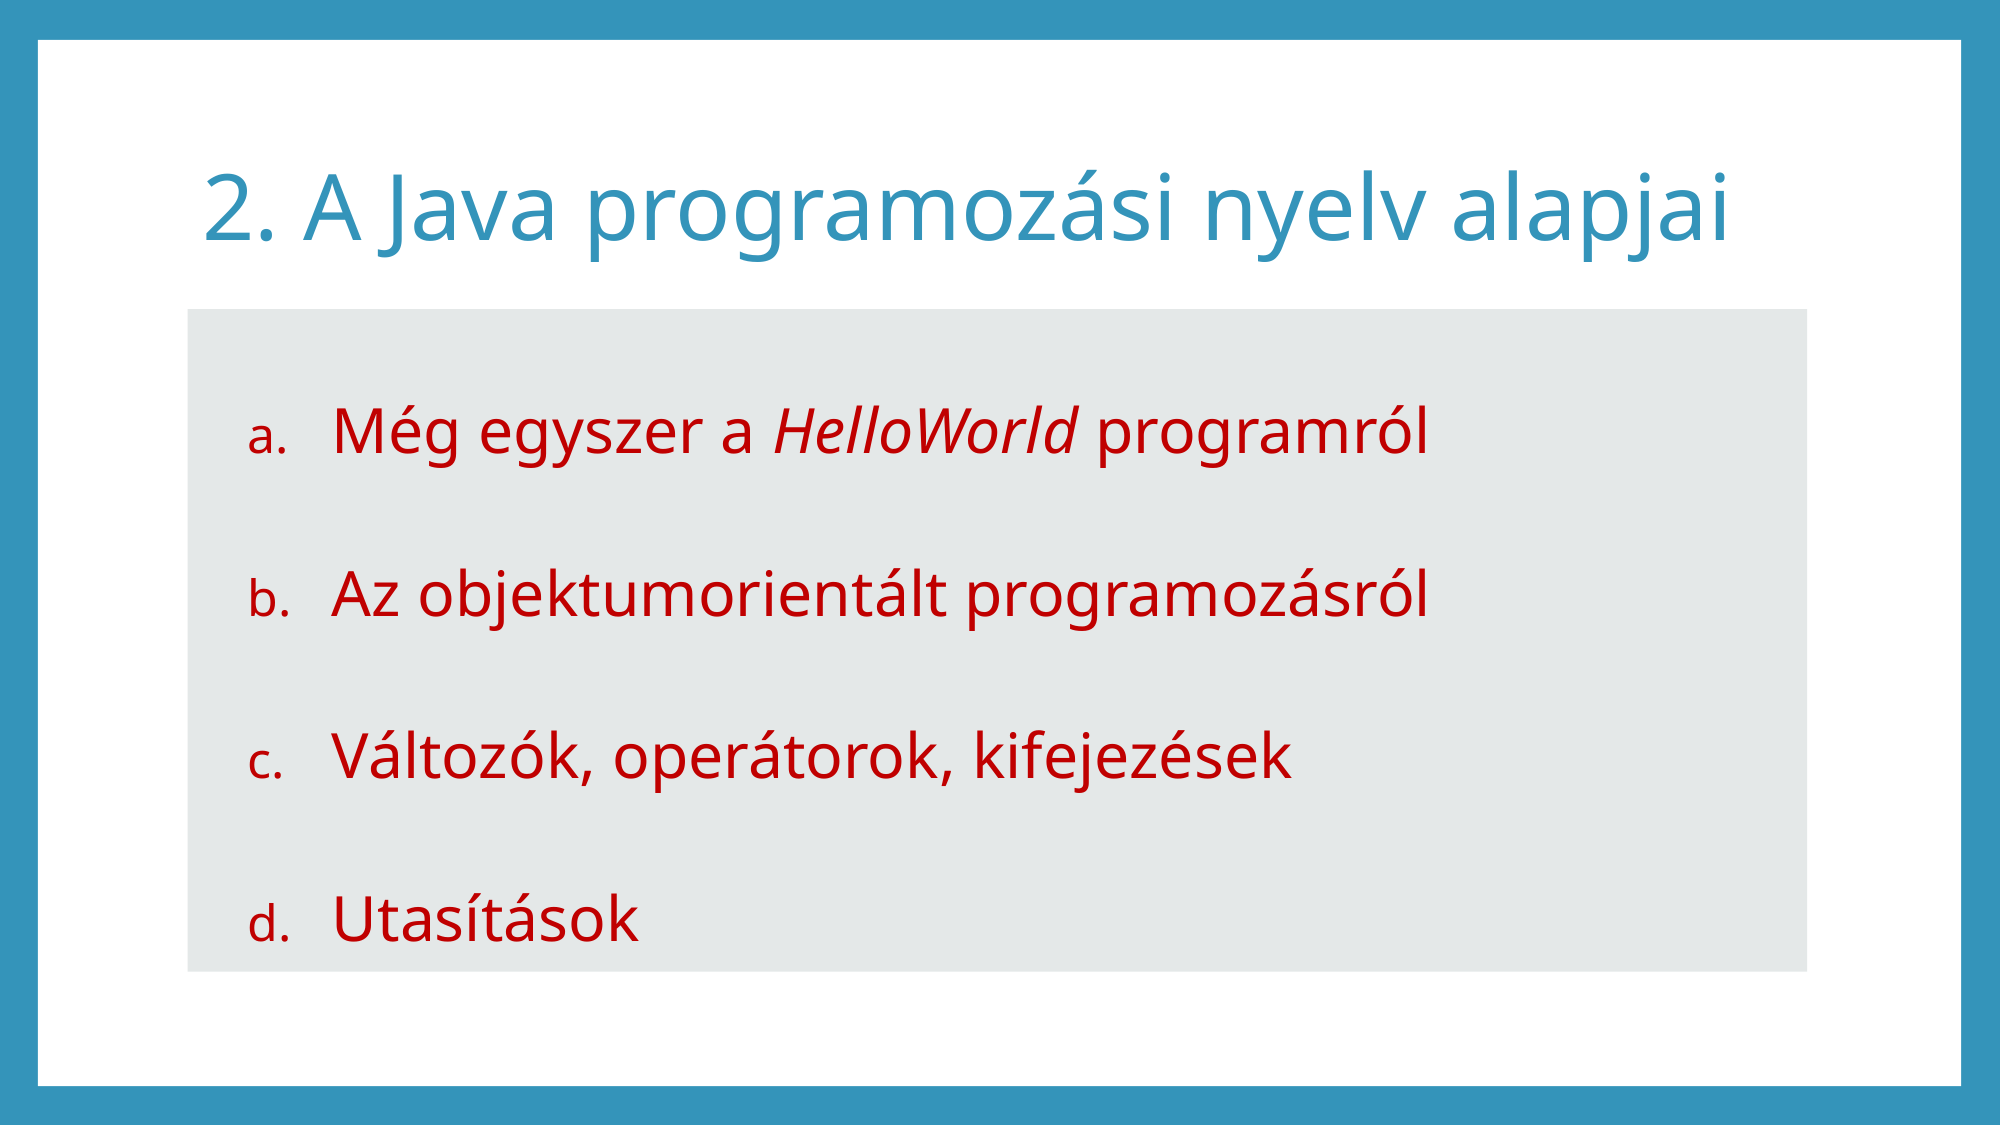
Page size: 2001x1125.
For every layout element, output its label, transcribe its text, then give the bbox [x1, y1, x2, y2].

title 2. A Java programozási nyelv alapjai [187, 99, 1808, 309]
list Még egyszer a HelloWorld programról Az objektumorientált programozásról Változók, operátorok, kifejezések Utasítások [187, 309, 1808, 972]
